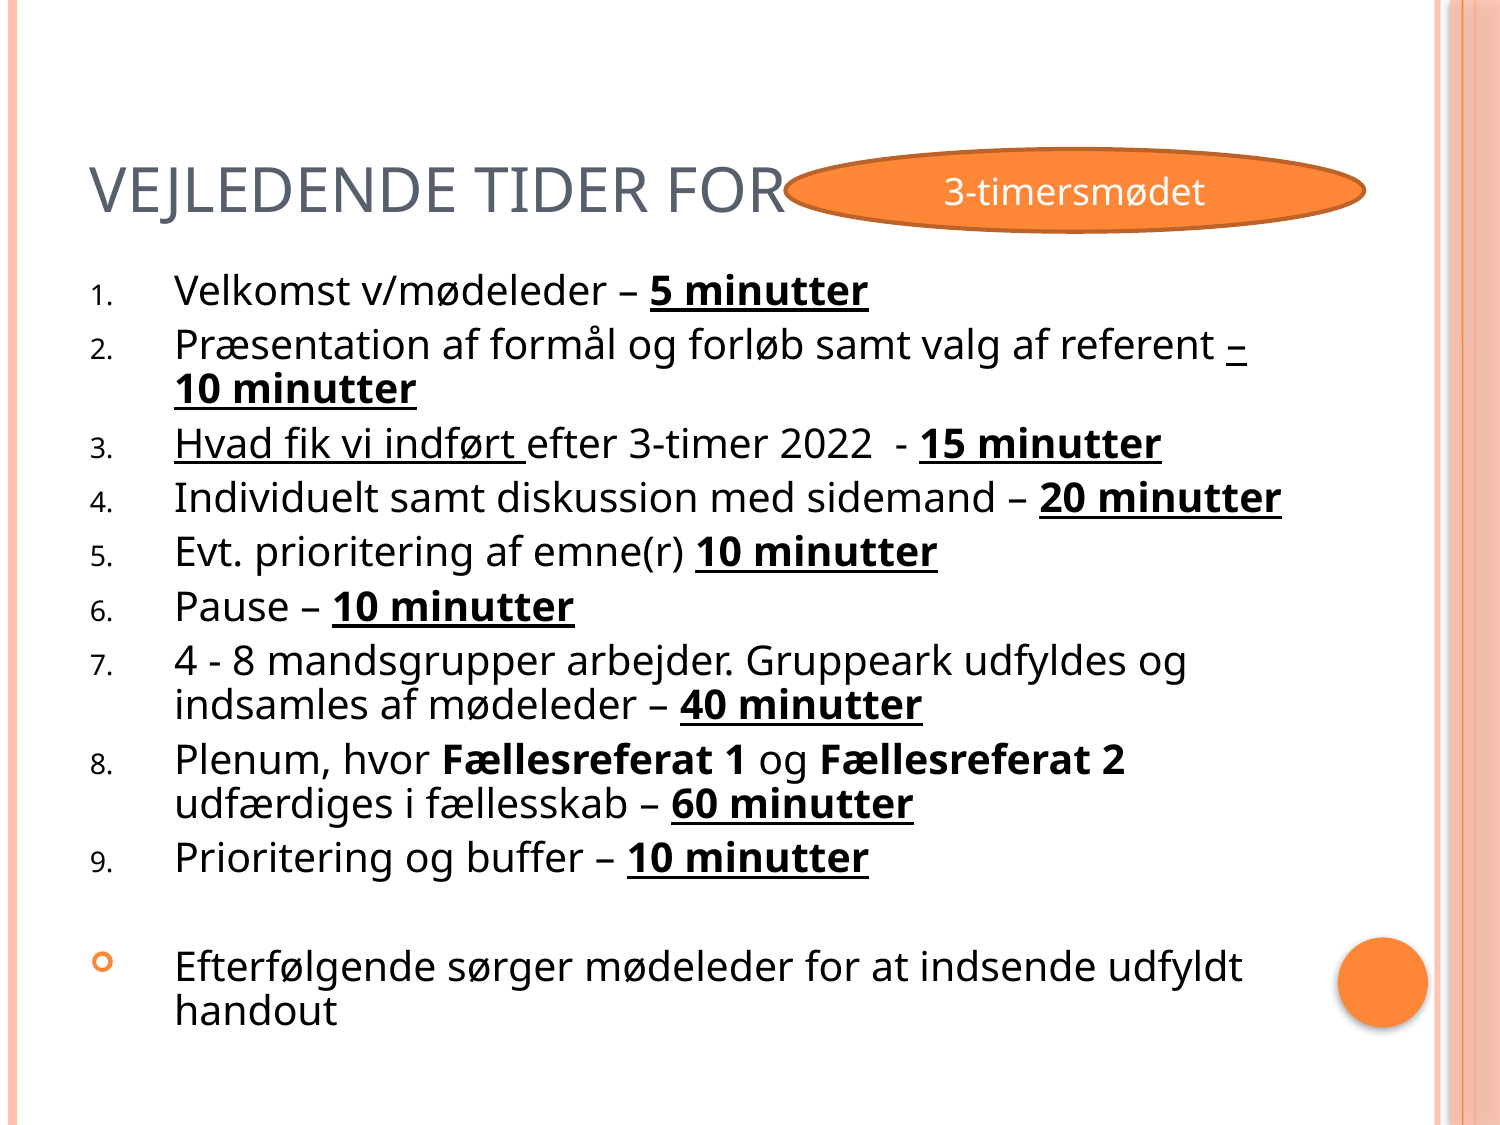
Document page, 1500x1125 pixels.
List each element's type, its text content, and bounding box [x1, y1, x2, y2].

title Vejledende tider for [75, 45, 1300, 233]
text_box 3-timersmødet [783, 146, 1367, 234]
list Velkomst v/mødeleder – 5 minutter Præsentation af formål og forløb samt valg af referent – 10 minutter Hvad fik vi indført efter 3-timer 2022 - 15 minutter Individuelt samt diskussion med sidemand – 20 minutter Evt. prioritering af emne(r) 10 minutter Pause – 10 minutter 4 - 8 mandsgrupper arbejder. Gruppeark udfyldes og indsamles af mødeleder – 40 minutter Plenum, hvor Fællesreferat 1 og Fællesreferat 2 udfærdiges i fællesskab – 60 minutter Prioritering og buffer – 10 minutter Efterfølgende sørger mødeleder for at indsende udfyldt handout [75, 262, 1300, 1062]
